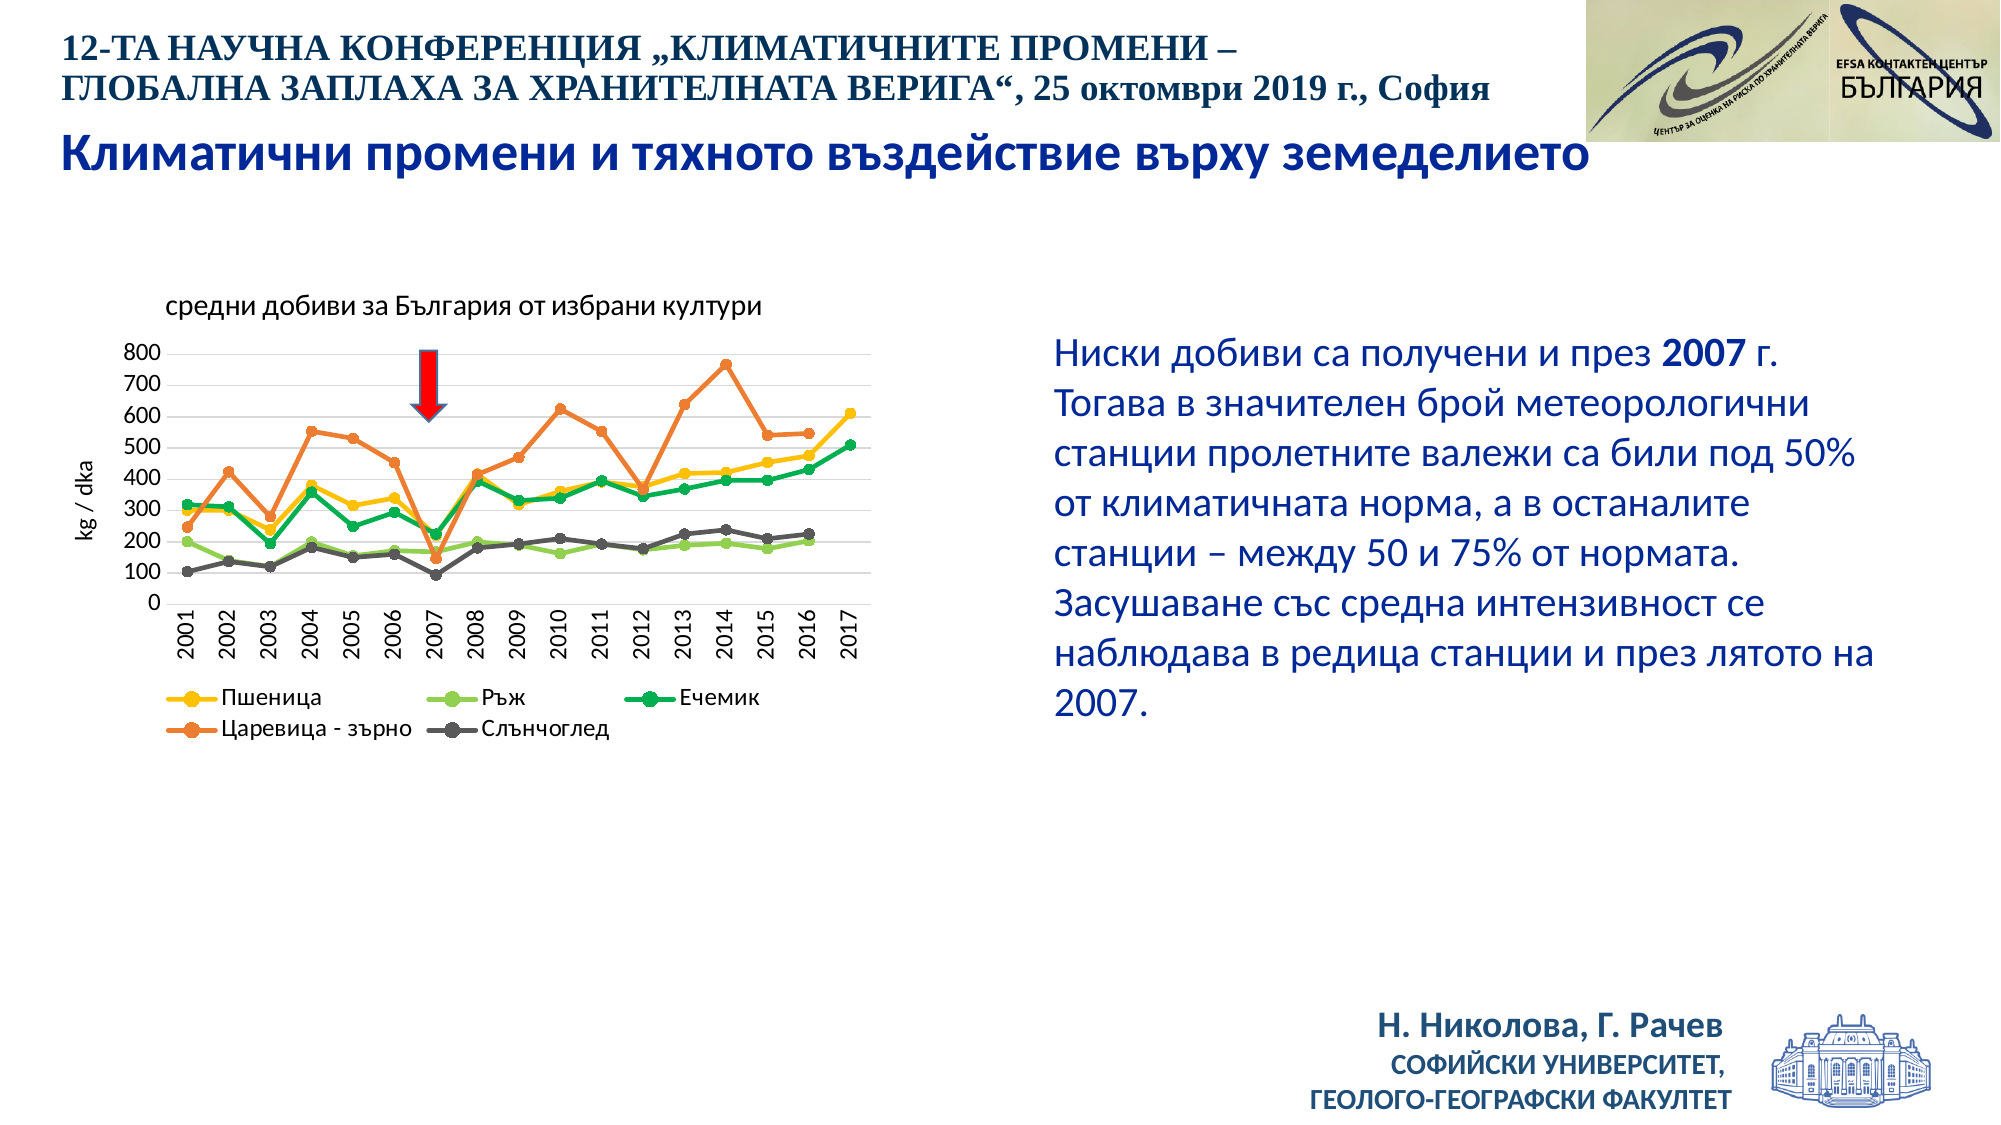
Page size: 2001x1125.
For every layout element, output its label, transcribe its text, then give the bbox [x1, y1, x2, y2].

picture [1771, 1014, 1931, 1108]
picture [1586, 0, 2000, 142]
text_box Ниски добиви са получени и през 2007 г. Тогава в значителен брой метеорологични станции пролетните валежи са били под 50% от климатичната норма, а в останалите станции – между 50 и 75% от нормата. Засушаване със средна интензивност се наблюдава в редица станции и през лятото на 2007. [1039, 317, 1893, 733]
chart [39, 266, 889, 749]
text_box 12-TA НАУЧНА КОНФЕРЕНЦИЯ „КЛИМАТИЧНИТЕ ПРОМЕНИ – ГЛОБАЛНА ЗАПЛАХА ЗА ХРАНИТЕЛНАТА ВЕРИГА“, 25 октомври 2019 г., София [46, 21, 1586, 117]
list Климатични промени и тяхното въздействие върху земеделието [46, 117, 1955, 1040]
text_box Н. Николова, Г. Рачев СОФИЙСКИ УНИВЕРСИТЕТ, ГЕОЛОГО-ГЕОГРАФСКИ ФАКУЛТЕТ [1094, 993, 1748, 1123]
